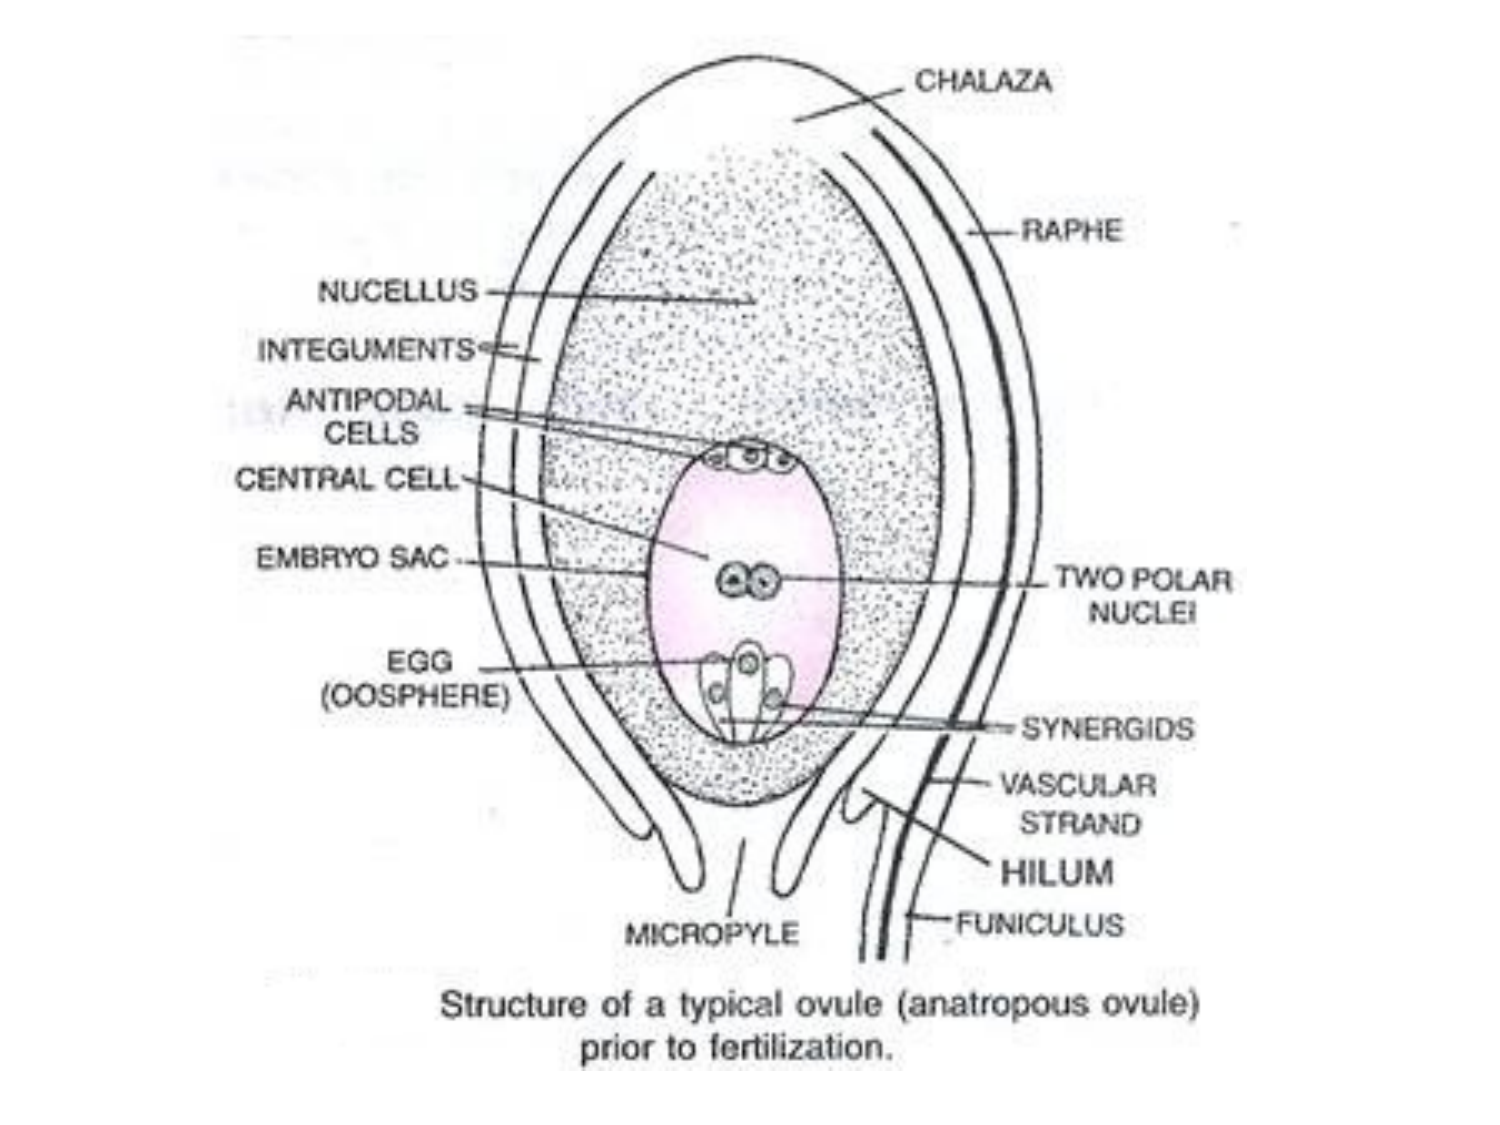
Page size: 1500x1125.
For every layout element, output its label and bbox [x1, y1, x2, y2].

picture [206, 30, 1247, 1071]
